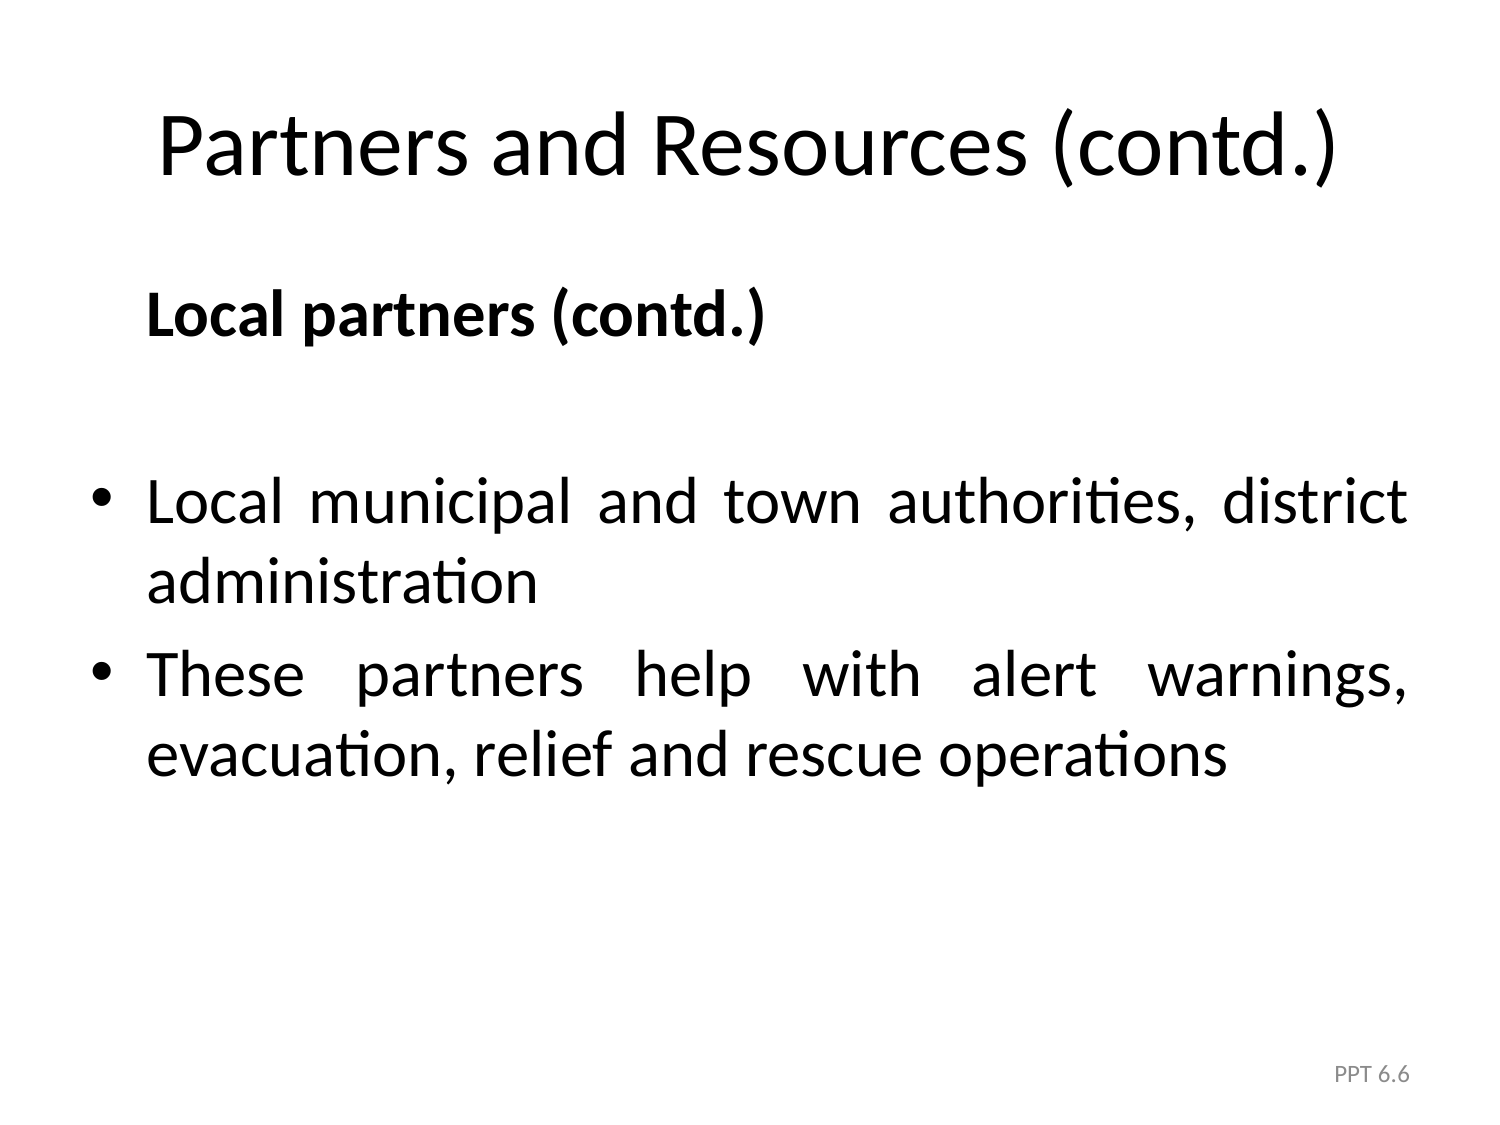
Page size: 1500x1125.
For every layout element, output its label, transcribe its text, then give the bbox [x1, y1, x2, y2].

list Local partners (contd.) Local municipal and town authorities, district administration These partners help with alert warnings, evacuation, relief and rescue operations [75, 262, 1425, 1005]
title Partners and Resources (contd.) [75, 45, 1425, 233]
slide_number PPT 6.6 [1074, 1042, 1425, 1103]
